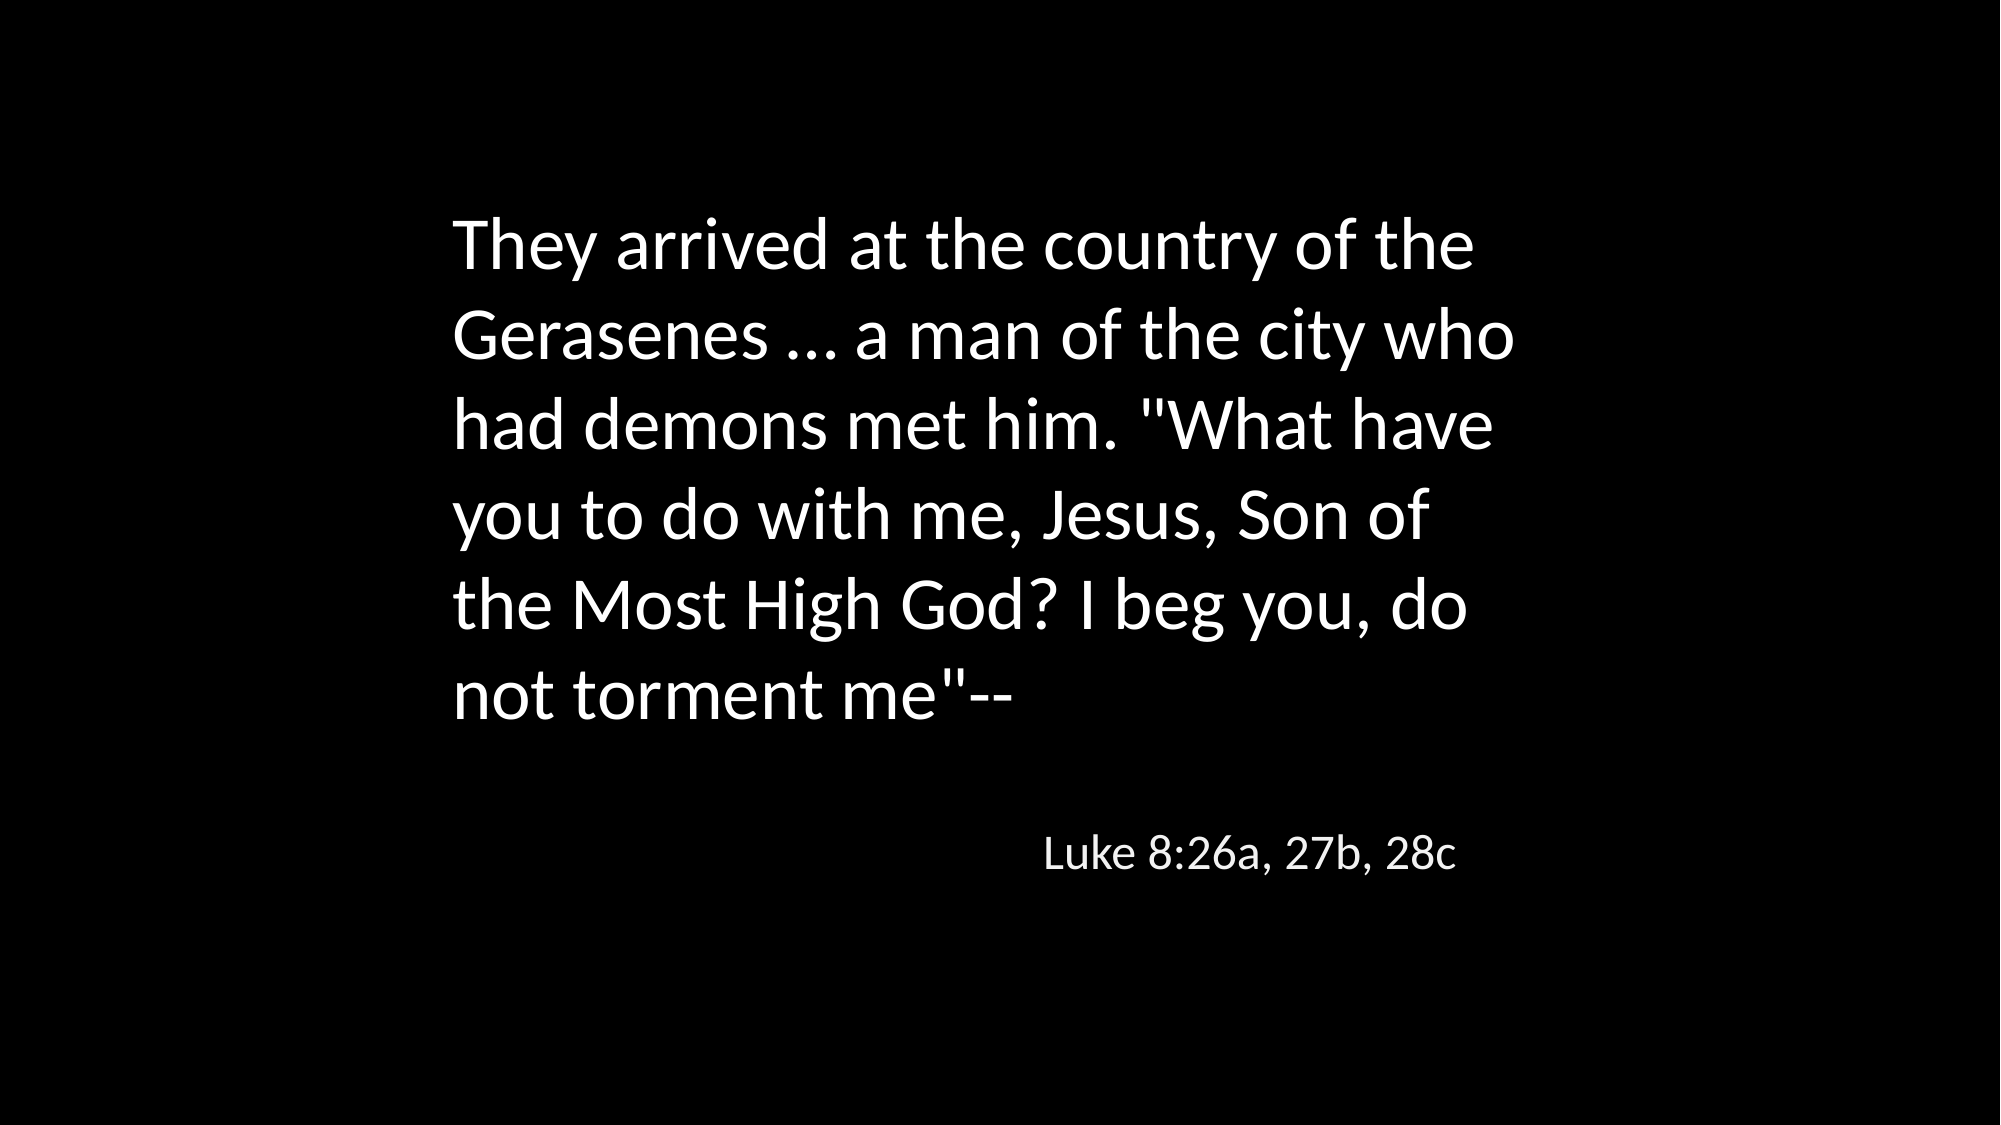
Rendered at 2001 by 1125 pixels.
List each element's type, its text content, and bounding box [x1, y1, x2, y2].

text_box Luke 8:26a, 27b, 28c [975, 812, 1525, 888]
text_box They arrived at the country of the Gerasenes … a man of the city who had demons met him. "What have you to do with me, Jesus, Son of the Most High God? I beg you, do not torment me"-- [437, 187, 1550, 743]
